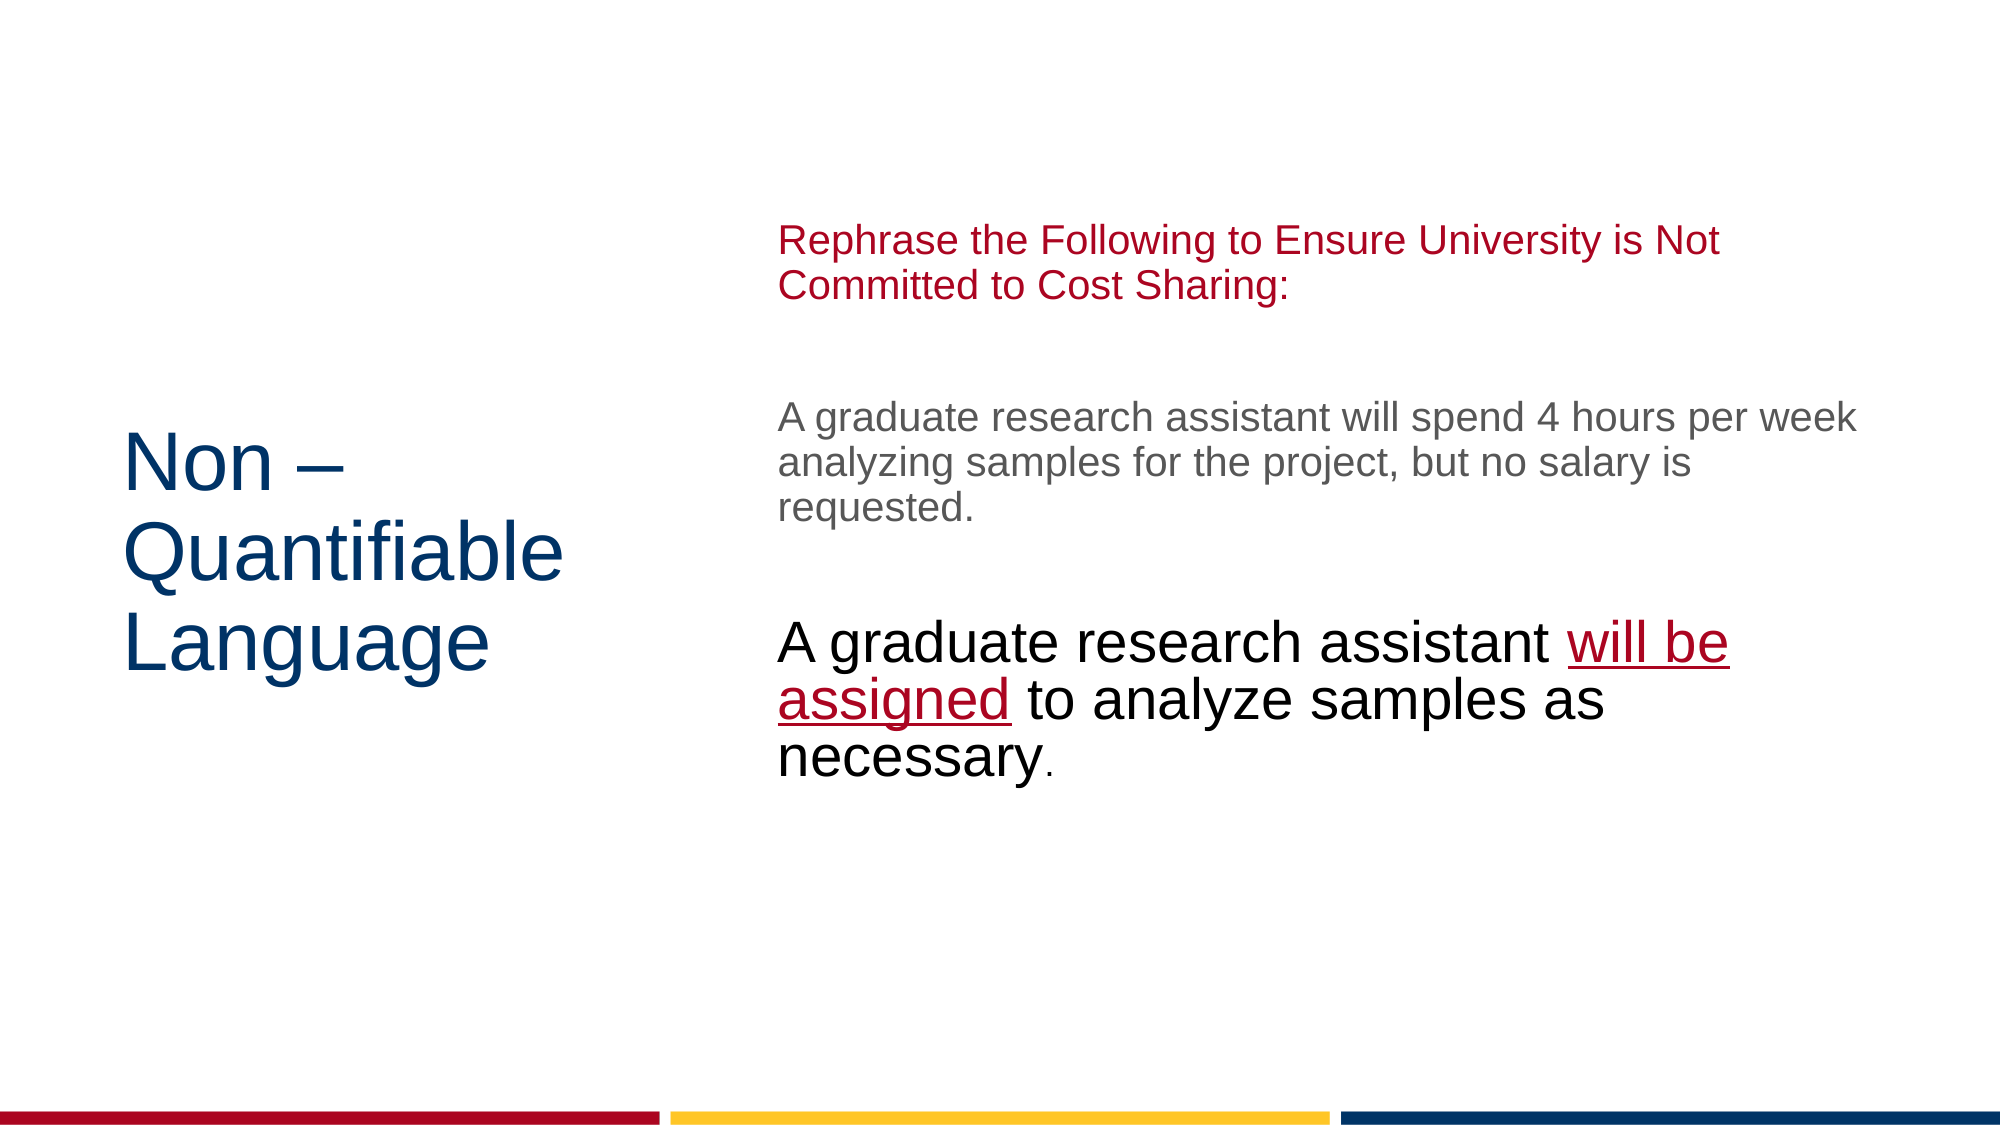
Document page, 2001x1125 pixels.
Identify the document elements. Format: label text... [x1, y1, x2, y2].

list Rephrase the Following to Ensure University is Not Committed to Cost Sharing: A graduate research assistant will spend 4 hours per week analyzing samples for the project, but no salary is requested. A graduate research assistant will be assigned to analyze samples as necessary. [762, 94, 1893, 1014]
picture [0, 1111, 2000, 1125]
title Non – Quantifiable Language [107, 94, 718, 1014]
